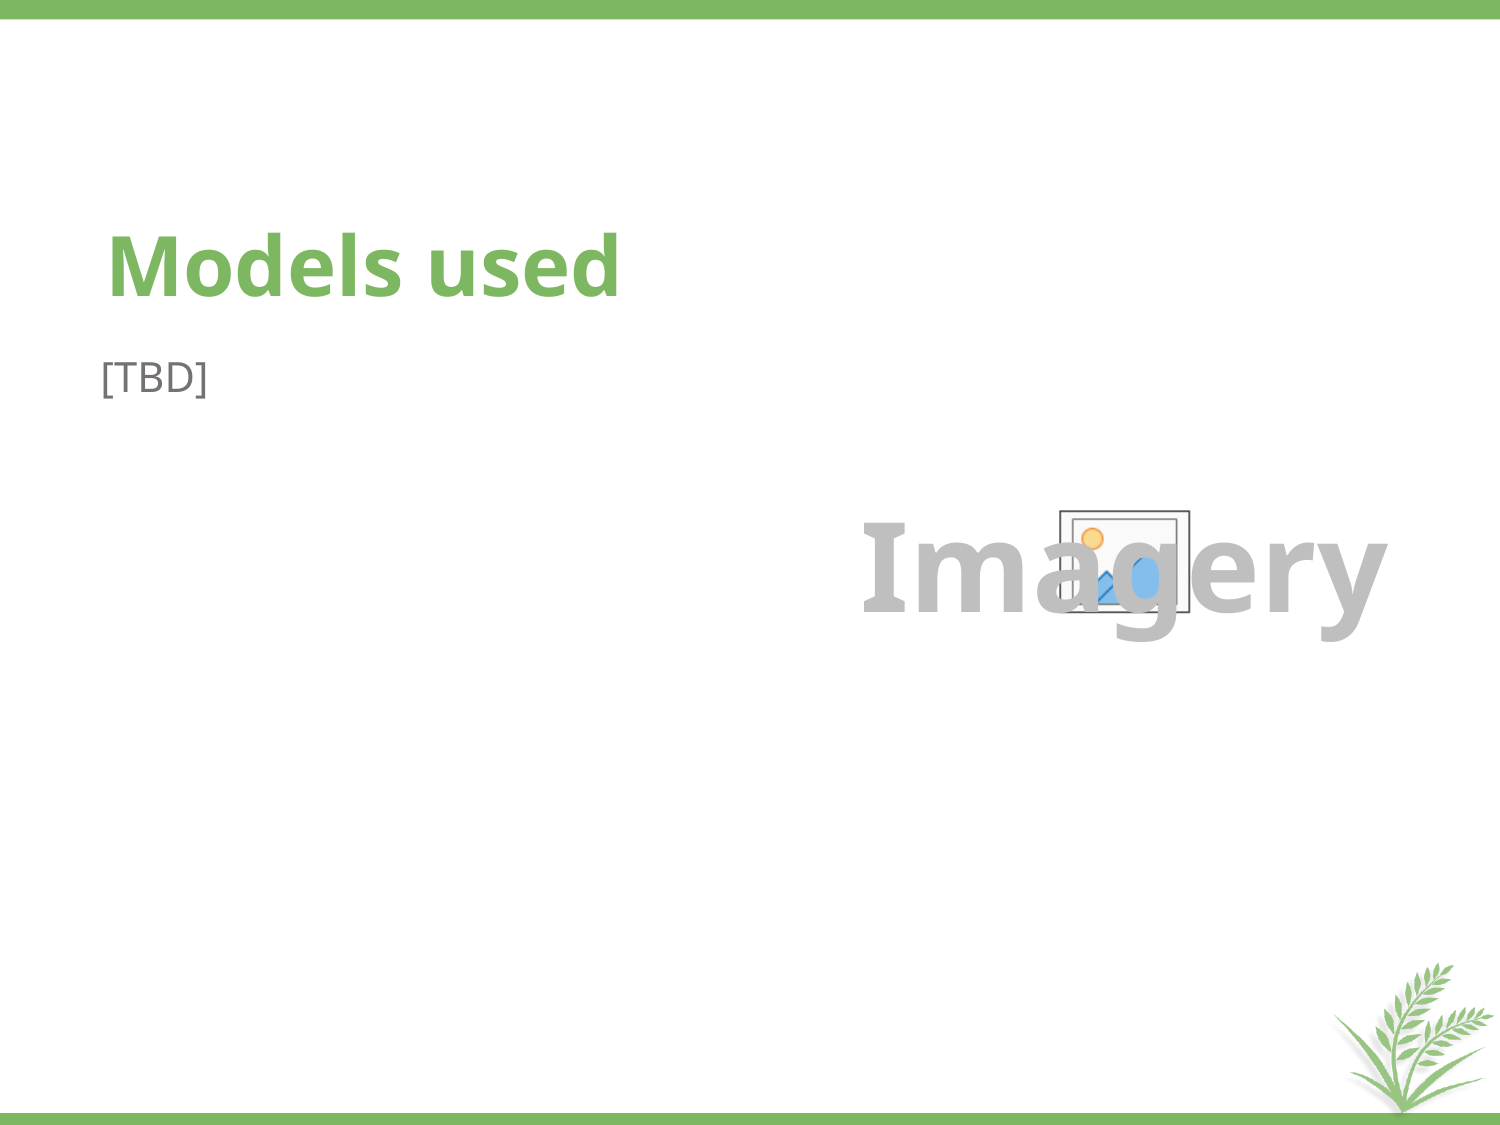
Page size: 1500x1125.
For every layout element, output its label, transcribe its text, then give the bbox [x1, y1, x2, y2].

list [TBD] [85, 349, 675, 903]
list Models used [90, 104, 675, 323]
picture [749, 0, 1500, 1125]
